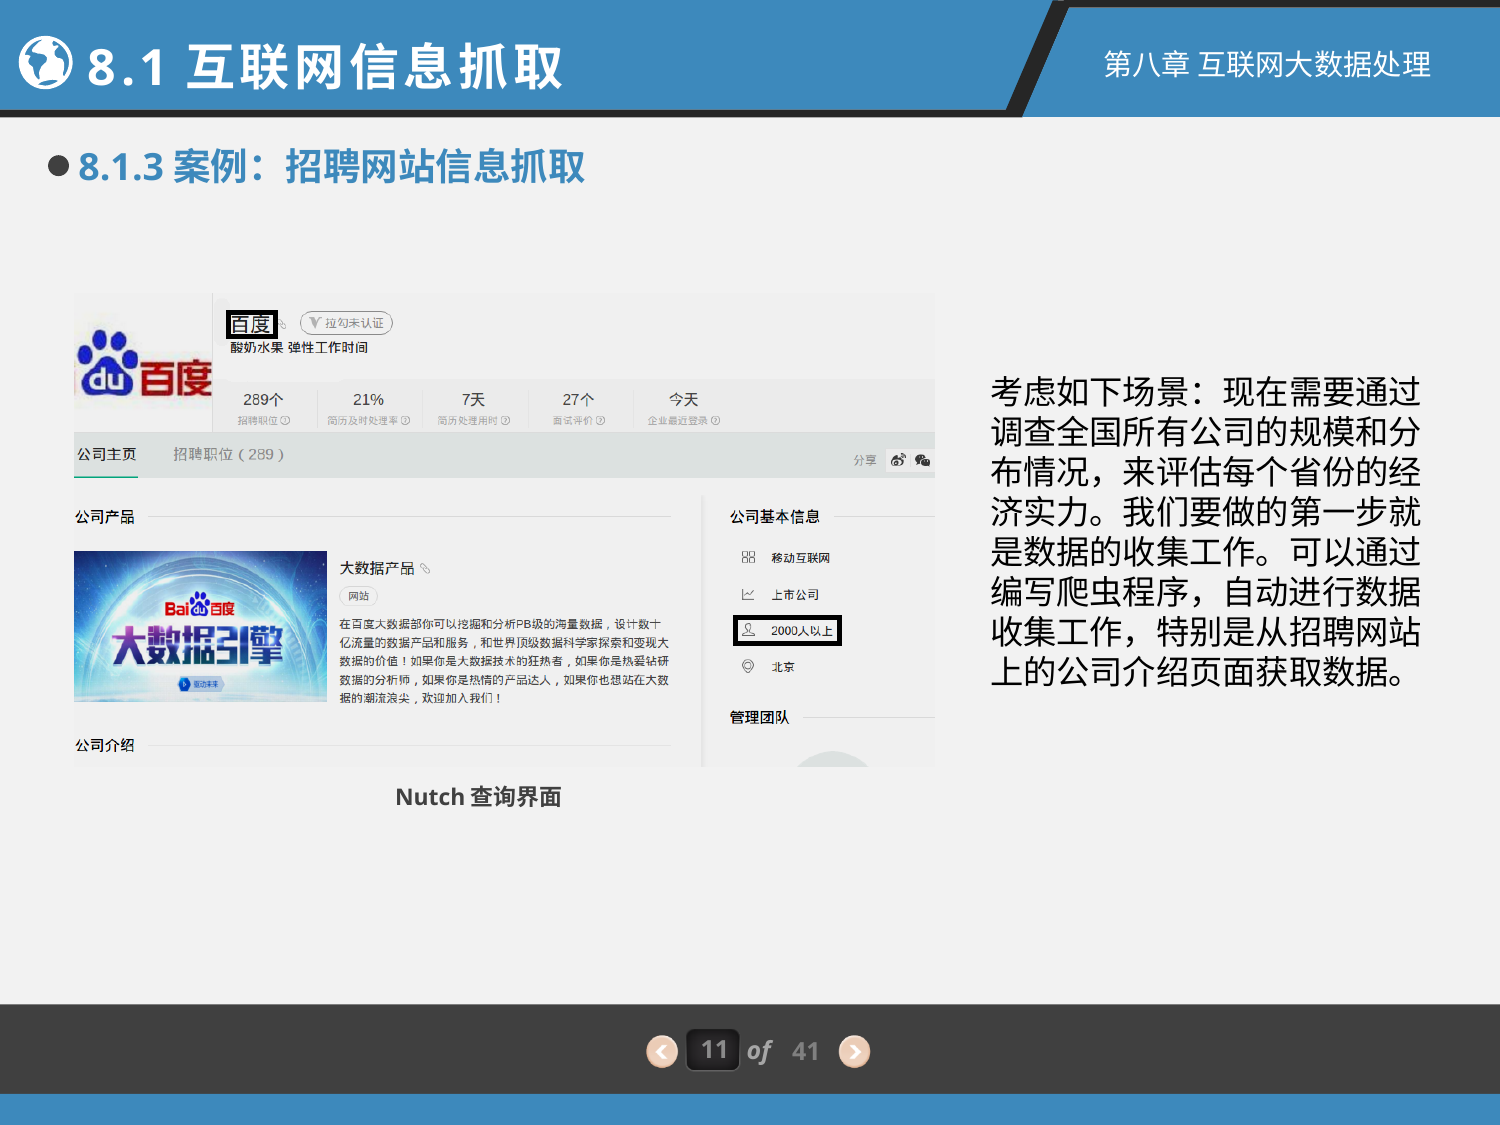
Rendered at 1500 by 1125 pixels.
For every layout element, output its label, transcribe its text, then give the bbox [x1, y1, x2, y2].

text_box 41 [777, 1028, 836, 1073]
picture [644, 1033, 679, 1069]
picture [74, 293, 935, 767]
text_box 考虑如下场景：现在需要通过调查全国所有公司的规模和分布情况，来评估每个省份的经济实力。我们要做的第一步就是数据的收集工作。可以通过编写爬虫程序，自动进行数据收集工作，特别是从招聘网站上的公司介绍页面获取数据。 [975, 364, 1447, 699]
text_box [0, 1093, 1500, 1125]
picture [837, 1033, 872, 1069]
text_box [0, 0, 1500, 118]
text_box [394, 1020, 745, 1081]
picture [683, 1025, 744, 1076]
text_box [0, 1003, 1500, 1093]
text_box Nutch查询界面 [380, 774, 586, 818]
text_box of [745, 1027, 786, 1072]
text_box [47, 154, 71, 178]
text_box 8.1.3案例：招聘网站信息抓取 [63, 135, 601, 195]
